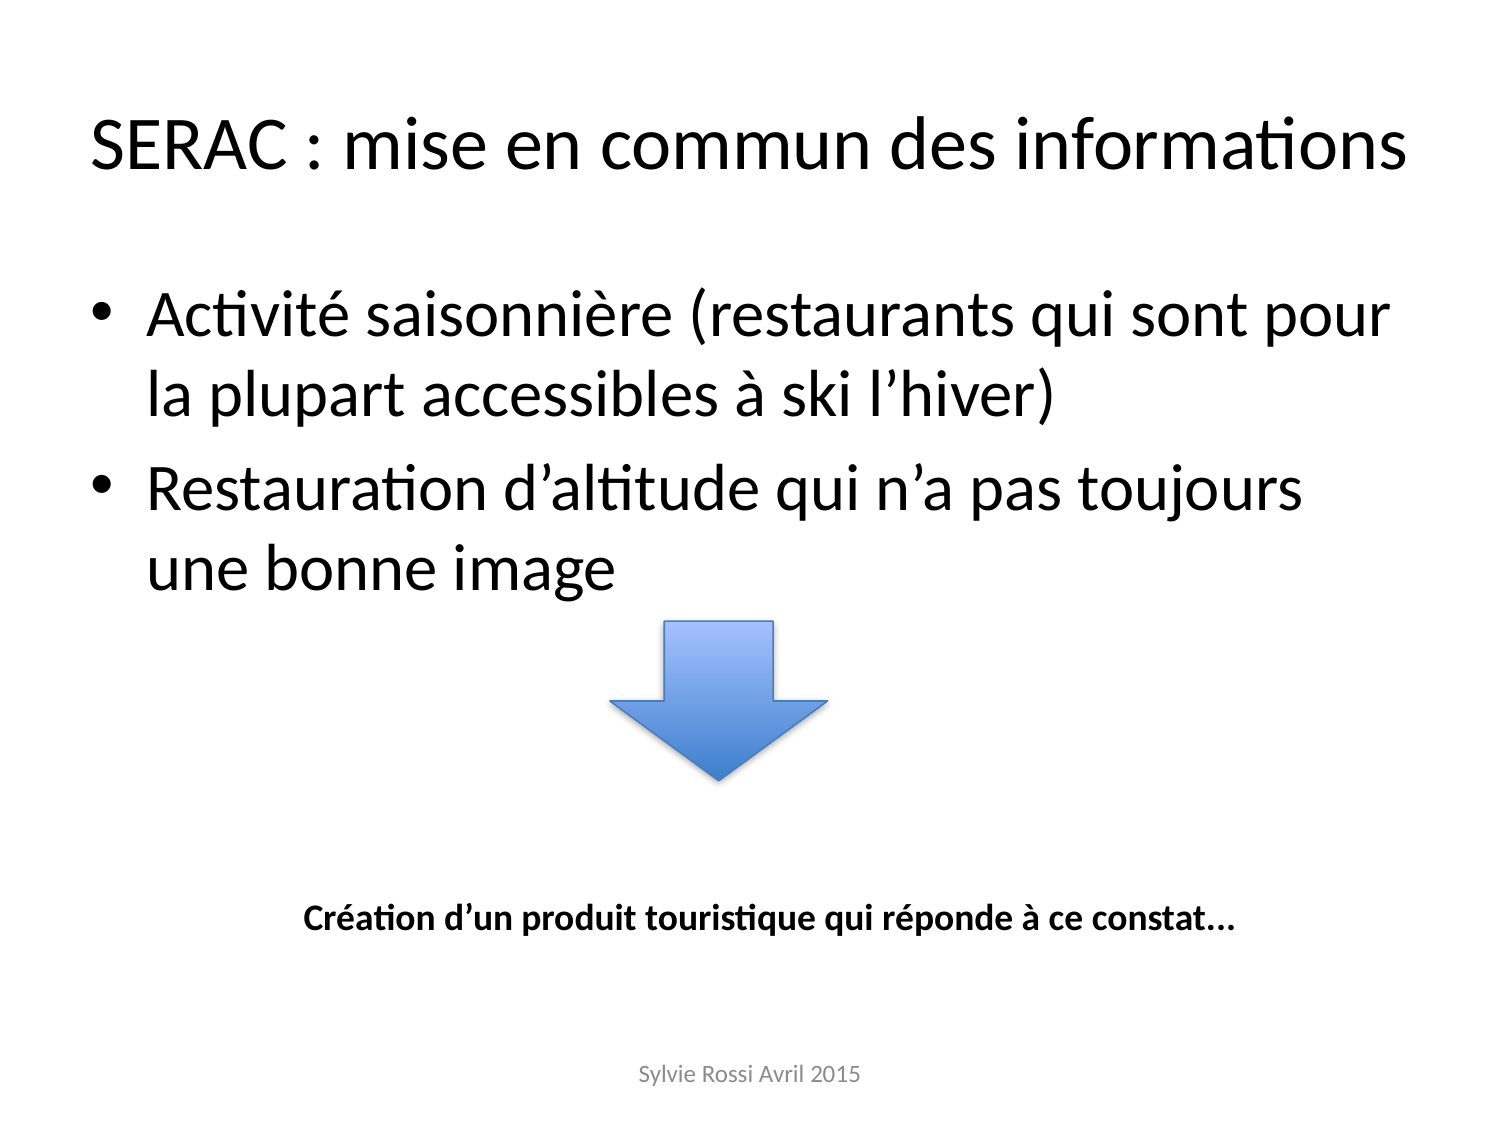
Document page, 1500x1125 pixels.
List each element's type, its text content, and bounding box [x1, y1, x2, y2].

title SERAC : mise en commun des informations [75, 45, 1425, 233]
text_box Création d’un produit touristique qui réponde à ce constat... [288, 885, 1252, 946]
footer Sylvie Rossi Avril 2015 [512, 1042, 988, 1103]
text_box [609, 620, 829, 782]
list Activité saisonnière (restaurants qui sont pour la plupart accessibles à ski l’hiver) Restauration d’altitude qui n’a pas toujours une bonne image [75, 262, 1425, 1005]
